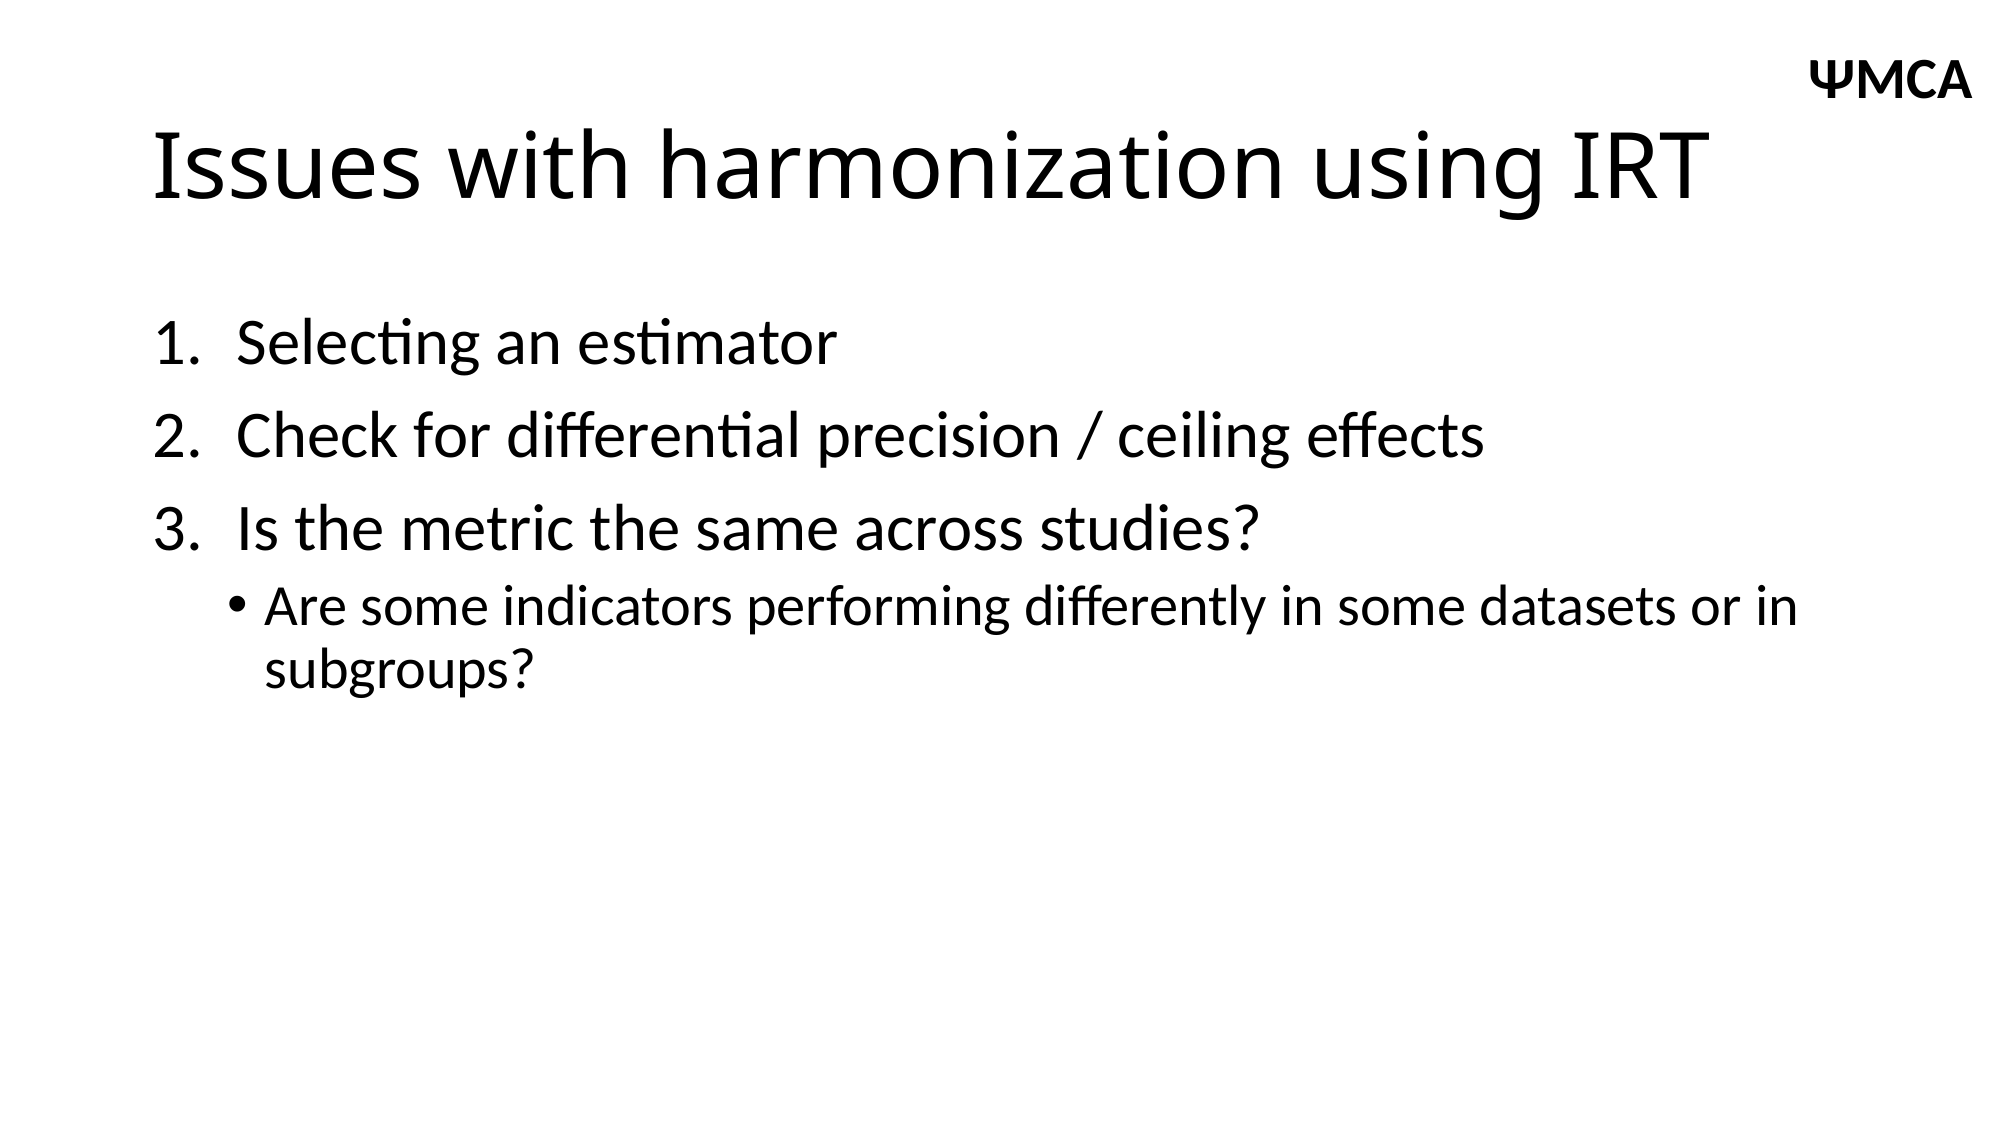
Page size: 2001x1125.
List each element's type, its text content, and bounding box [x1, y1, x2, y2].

text_box ΨMCA [1794, 33, 1933, 94]
list Selecting an estimator Check for differential precision / ceiling effects Is the metric the same across studies? Are some indicators performing differently in some datasets or in subgroups? [137, 299, 1863, 1014]
title Issues with harmonization using IRT [137, 59, 1863, 278]
